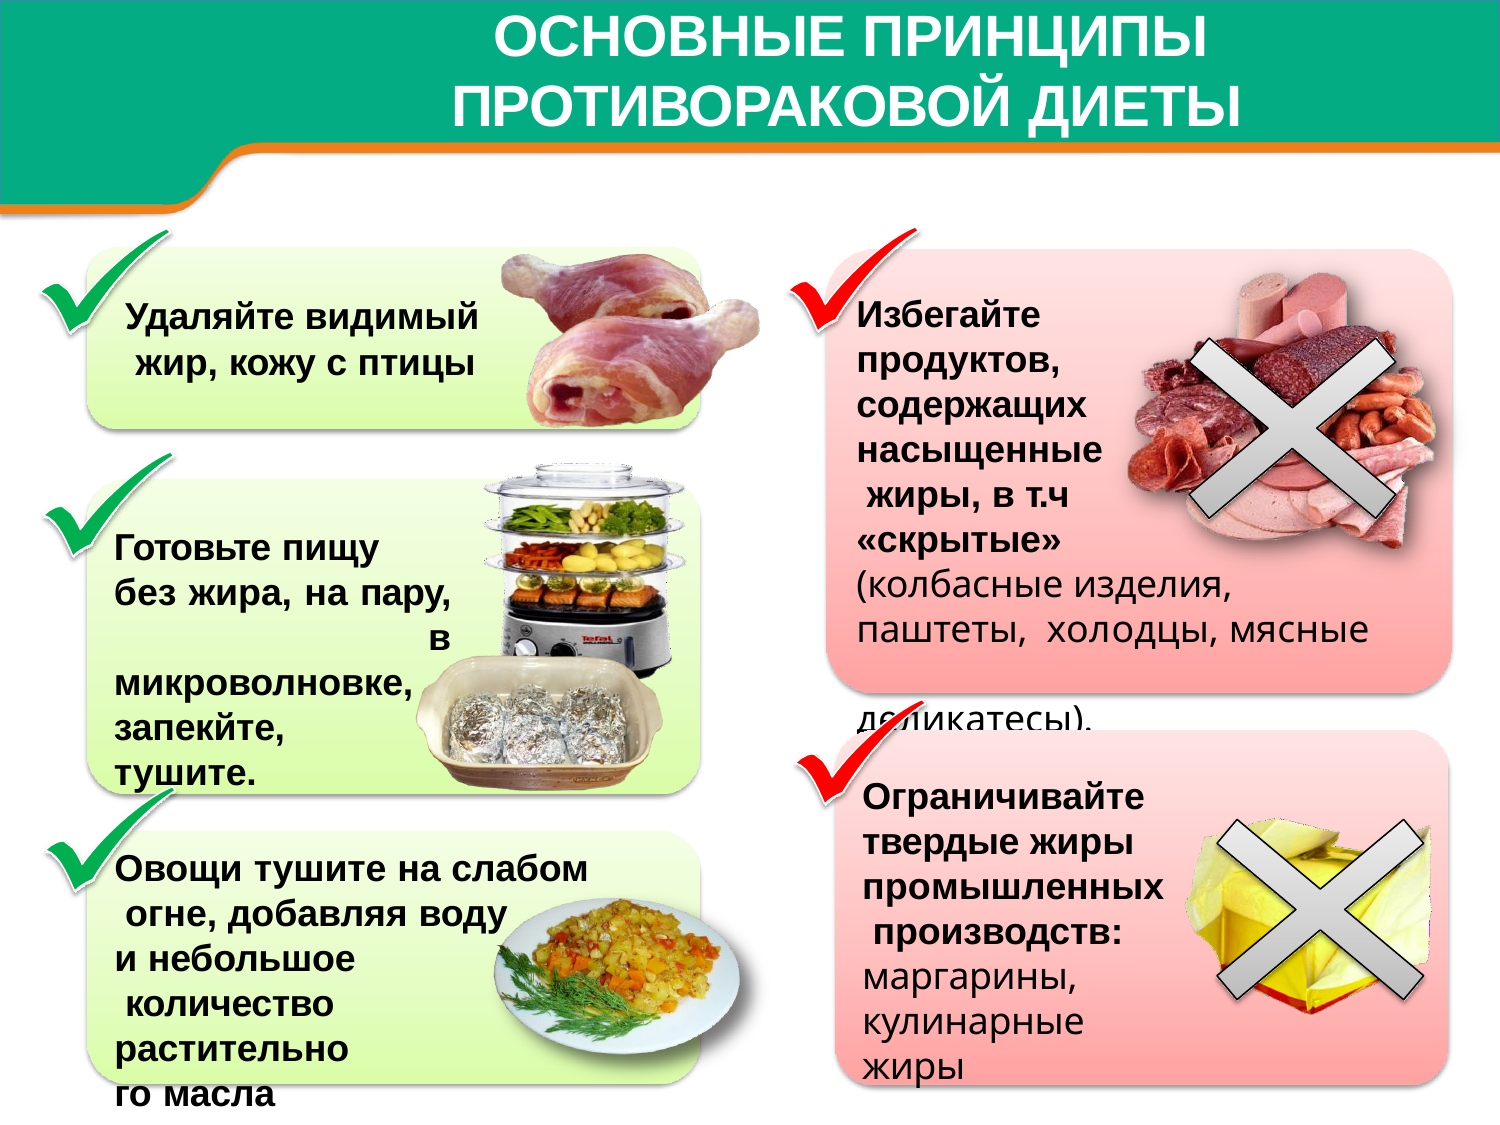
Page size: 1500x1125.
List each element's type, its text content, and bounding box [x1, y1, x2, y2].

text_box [35, 244, 1479, 1095]
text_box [787, 225, 1446, 1023]
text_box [780, 221, 927, 343]
text_box Овощи тушите на слабом огне, добавляя воду и небольшое количество растительного масла [112, 1103, 594, 1115]
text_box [0, 0, 1500, 223]
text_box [31, 223, 777, 247]
